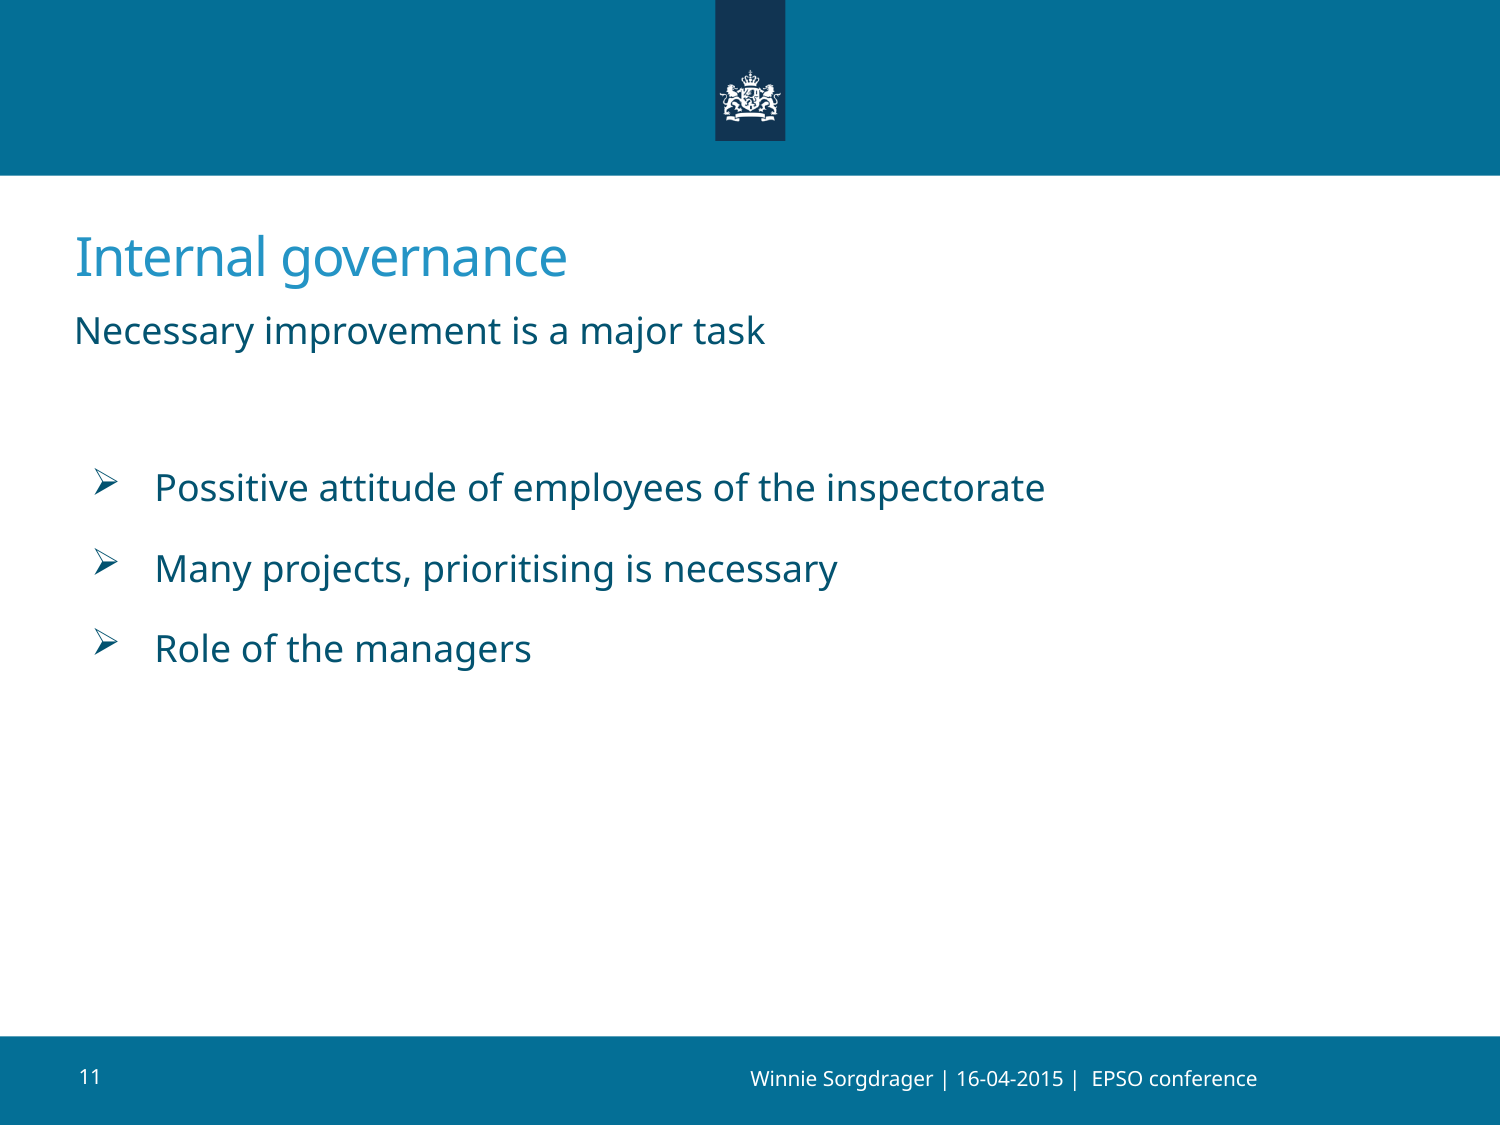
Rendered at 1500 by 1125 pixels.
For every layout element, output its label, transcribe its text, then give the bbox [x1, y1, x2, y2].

picture [716, 0, 784, 140]
slide_number 11 [63, 1056, 181, 1116]
title Internal governance [59, 207, 1383, 302]
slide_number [735, 1058, 1418, 1111]
list Necessary improvement is a major task Possitive attitude of employees of the inspectorate Many projects, prioritising is necessary Role of the managers [58, 299, 1382, 1015]
